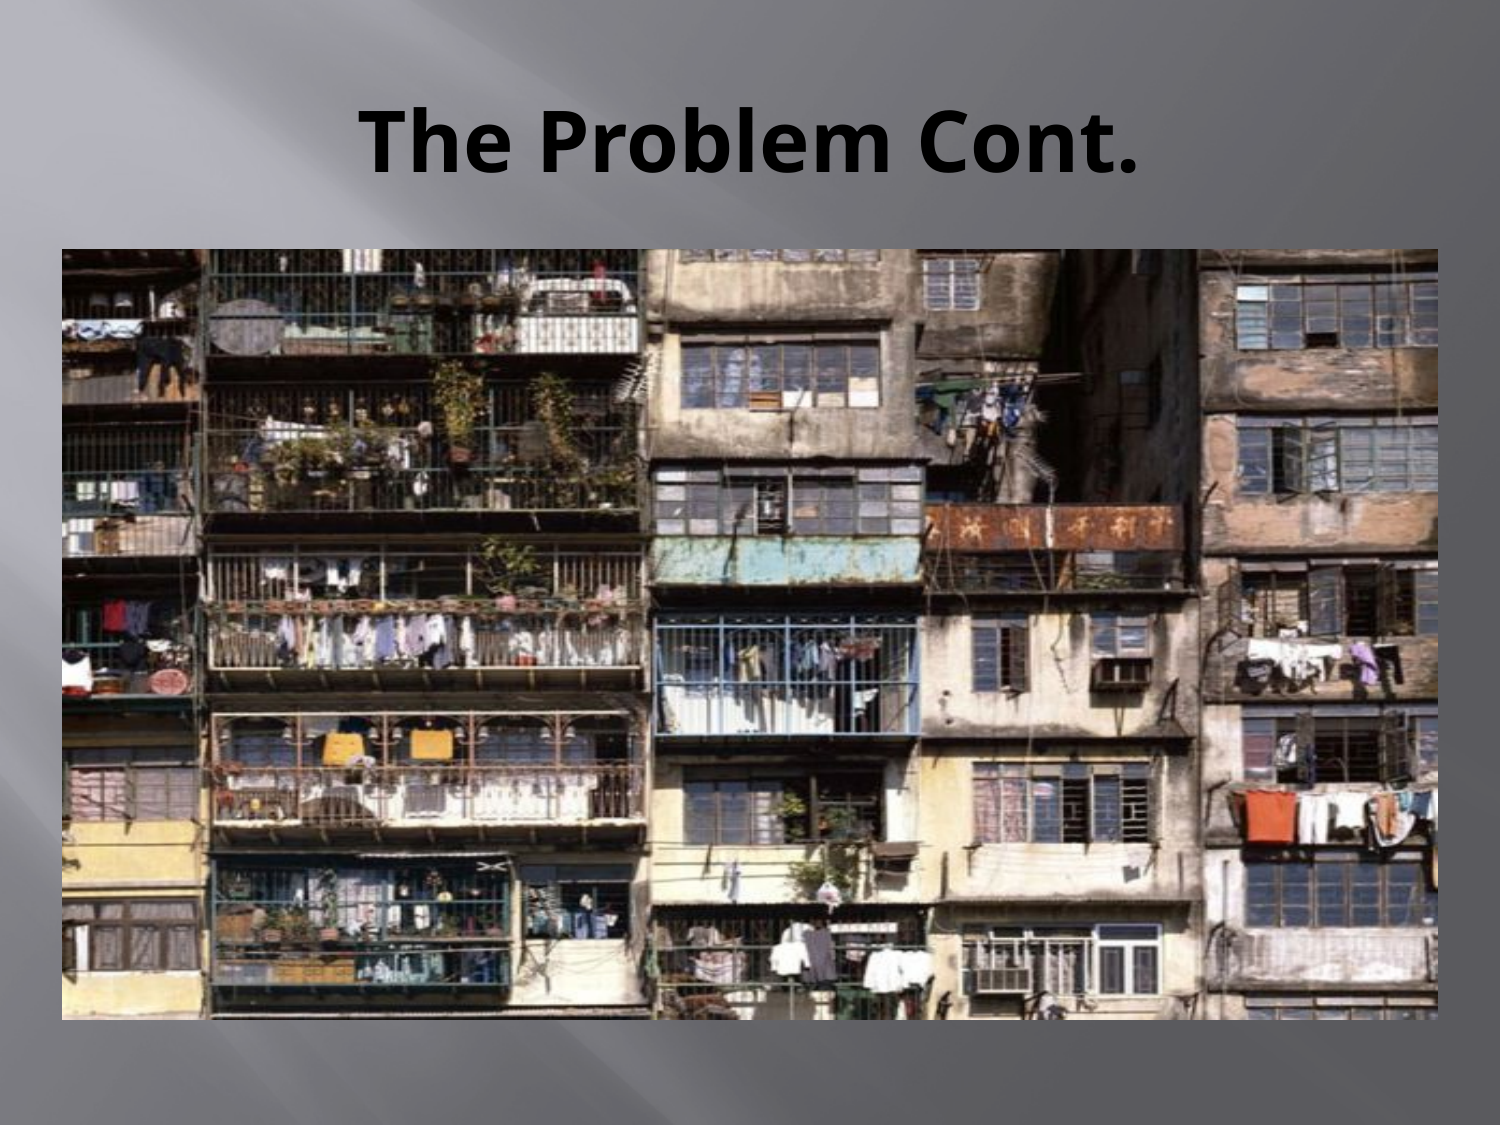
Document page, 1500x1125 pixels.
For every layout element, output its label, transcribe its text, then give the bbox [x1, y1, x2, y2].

title The Problem Cont. [75, 45, 1425, 233]
picture [62, 249, 1438, 1021]
